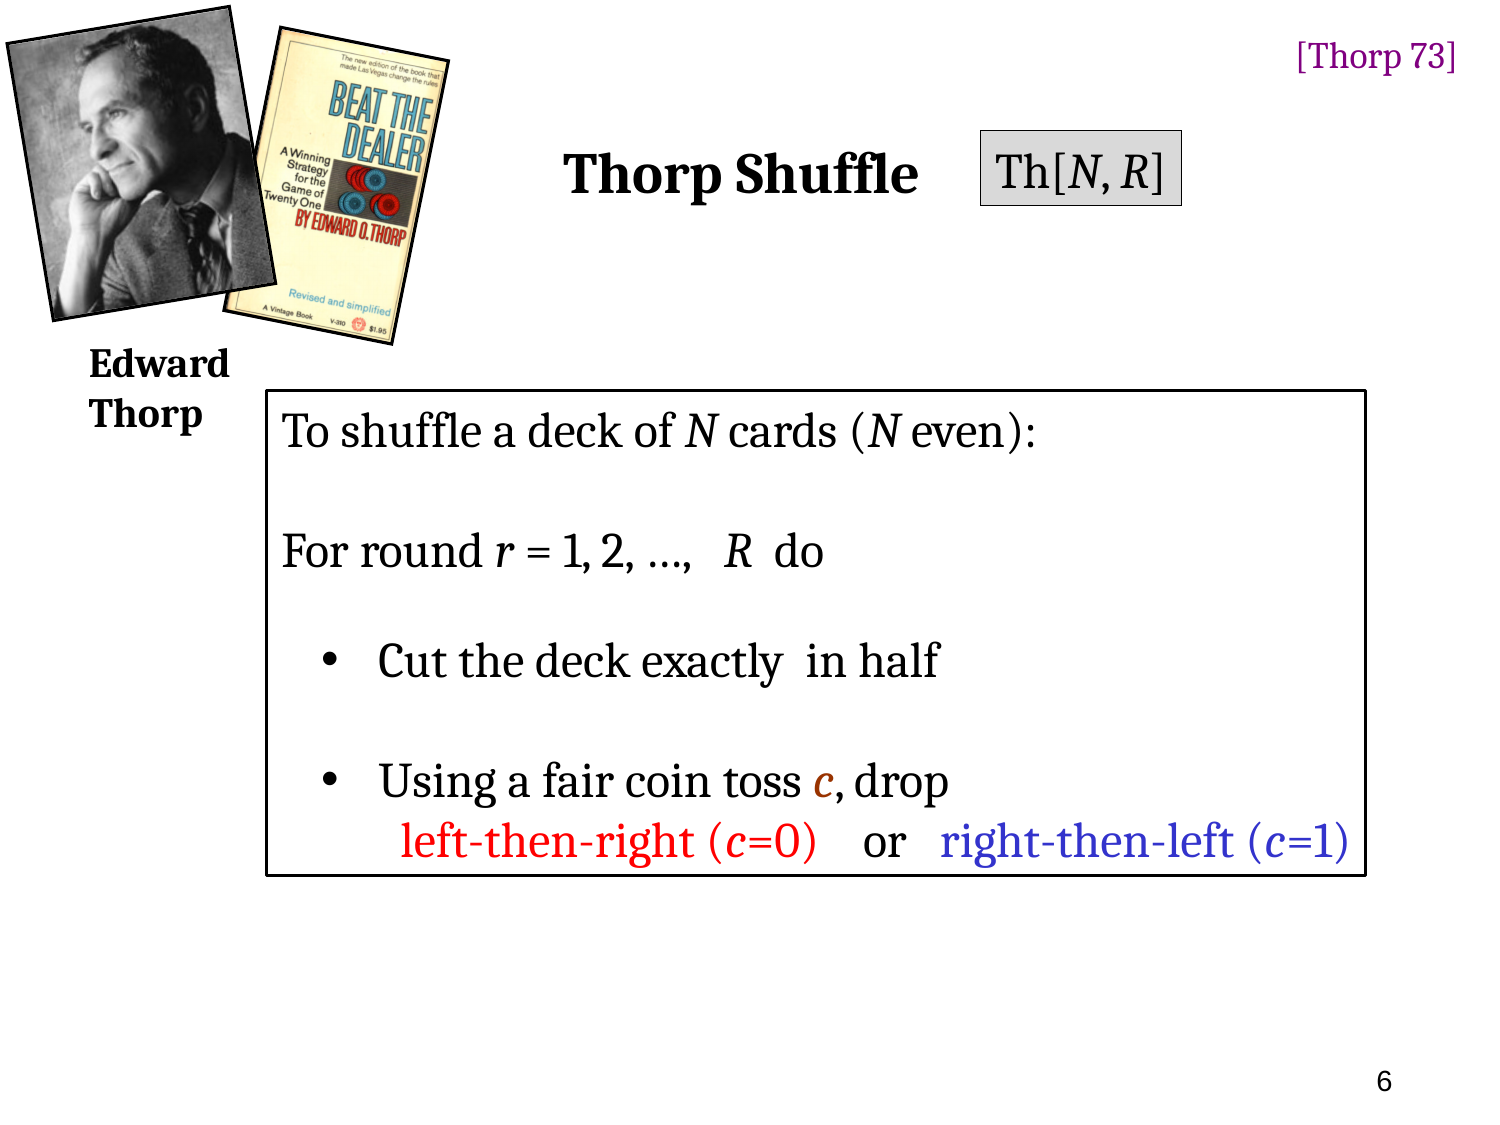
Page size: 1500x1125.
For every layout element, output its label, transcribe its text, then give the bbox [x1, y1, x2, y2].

text_box Edward Thorp [73, 328, 246, 444]
text_box Th[N, R] [980, 130, 1182, 206]
picture [10, 9, 446, 341]
text_box Thorp Shuffle [548, 127, 936, 213]
text_box To shuffle a deck of N cards (N even): For round r = 1, 2, …, R do Cut the deck exactly in half Using a fair coin toss c, drop left-then-right (c=0) or right-then-left (c=1) [266, 390, 1366, 876]
text_box [Thorp 73] [1271, 23, 1474, 83]
